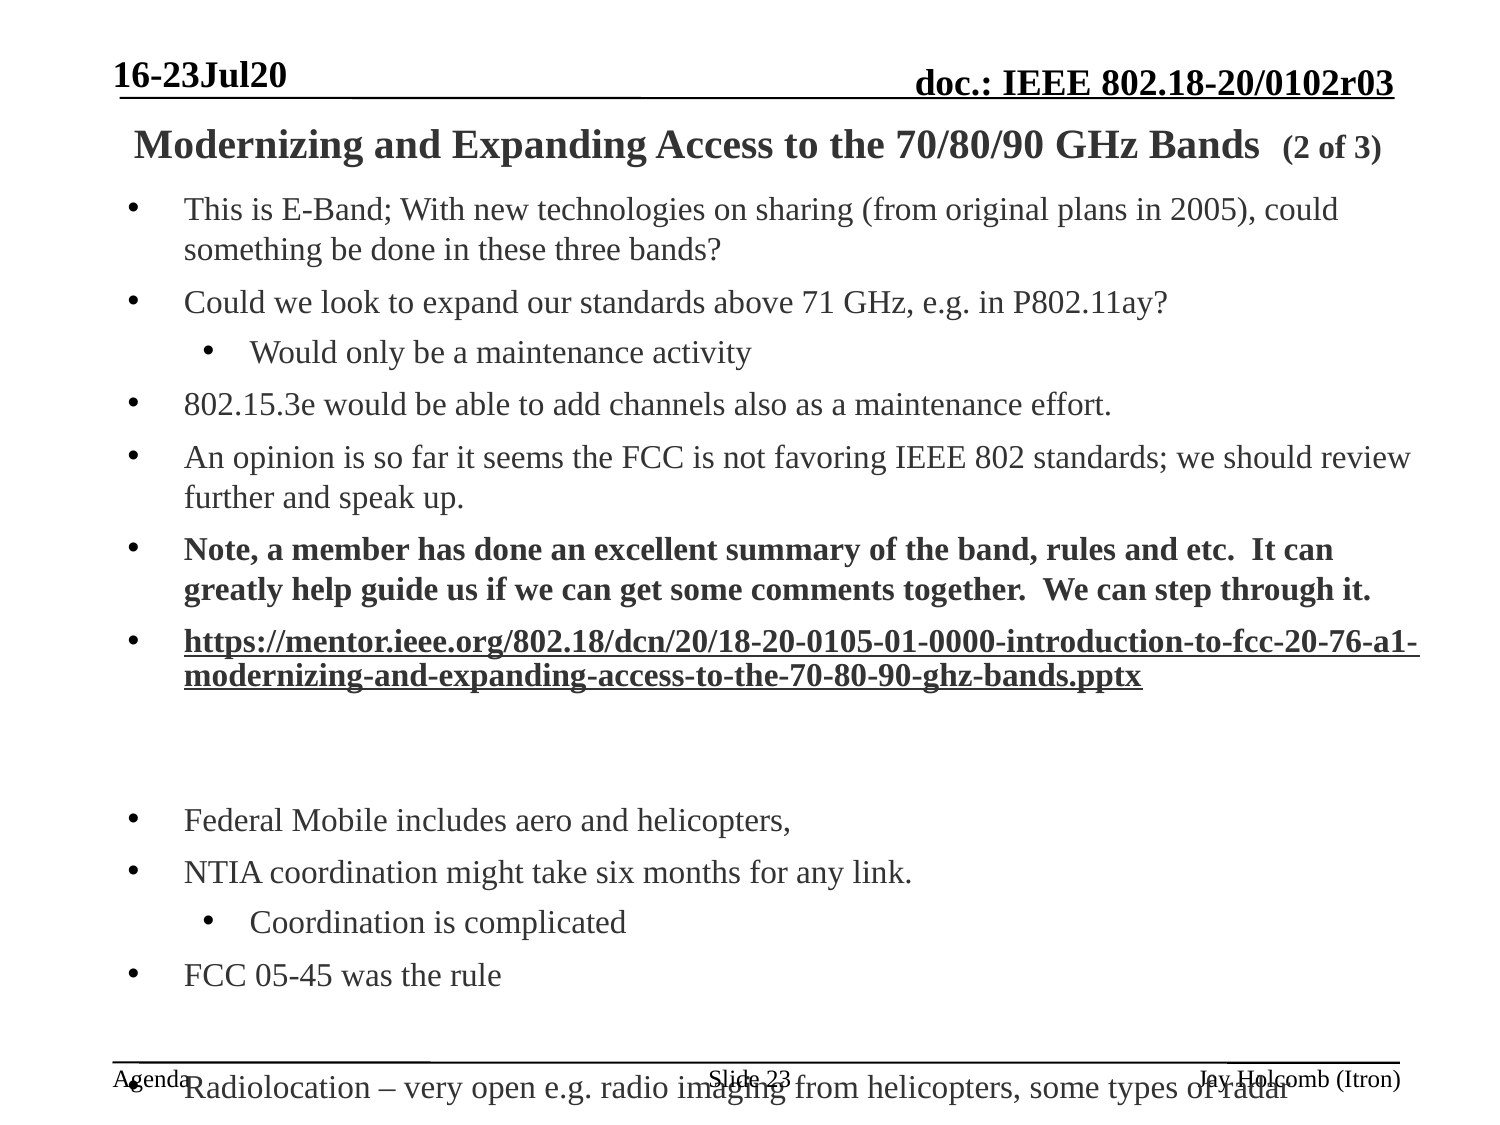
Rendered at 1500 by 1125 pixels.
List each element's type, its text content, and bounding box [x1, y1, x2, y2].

slide_number Slide 23 [699, 1061, 800, 1123]
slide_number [112, 49, 488, 95]
title Modernizing and Expanding Access to the 70/80/90 GHz Bands (2 of 3) [114, 103, 1402, 180]
list This is E-Band; With new technologies on sharing (from original plans in 2005), could something be done in these three bands? Could we look to expand our standards above 71 GHz, e.g. in P802.11ay? Would only be a maintenance activity 802.15.3e would be able to add channels also as a maintenance effort. An opinion is so far it seems the FCC is not favoring IEEE 802 standards; we should review further and speak up. Note, a member has done an excellent summary of the band, rules and etc. It can greatly help guide us if we can get some comments together. We can step through it. https://mentor.ieee.org/802.18/dcn/20/18-20-0105-01-0000-introduction-to-fcc-20-76-a1-modernizing-and-expanding-access-to-the-70-80-90-ghz-bands.pptx Federal Mobile includes aero and helicopters, NTIA coordination might take six months for any link. Coordination is complicated FCC 05-45 was the rule Radiolocation – very open e.g. radio imaging from helicopters, some types of radar [112, 179, 1451, 1085]
footer Jay Holcomb (Itron) [878, 1061, 1402, 1093]
